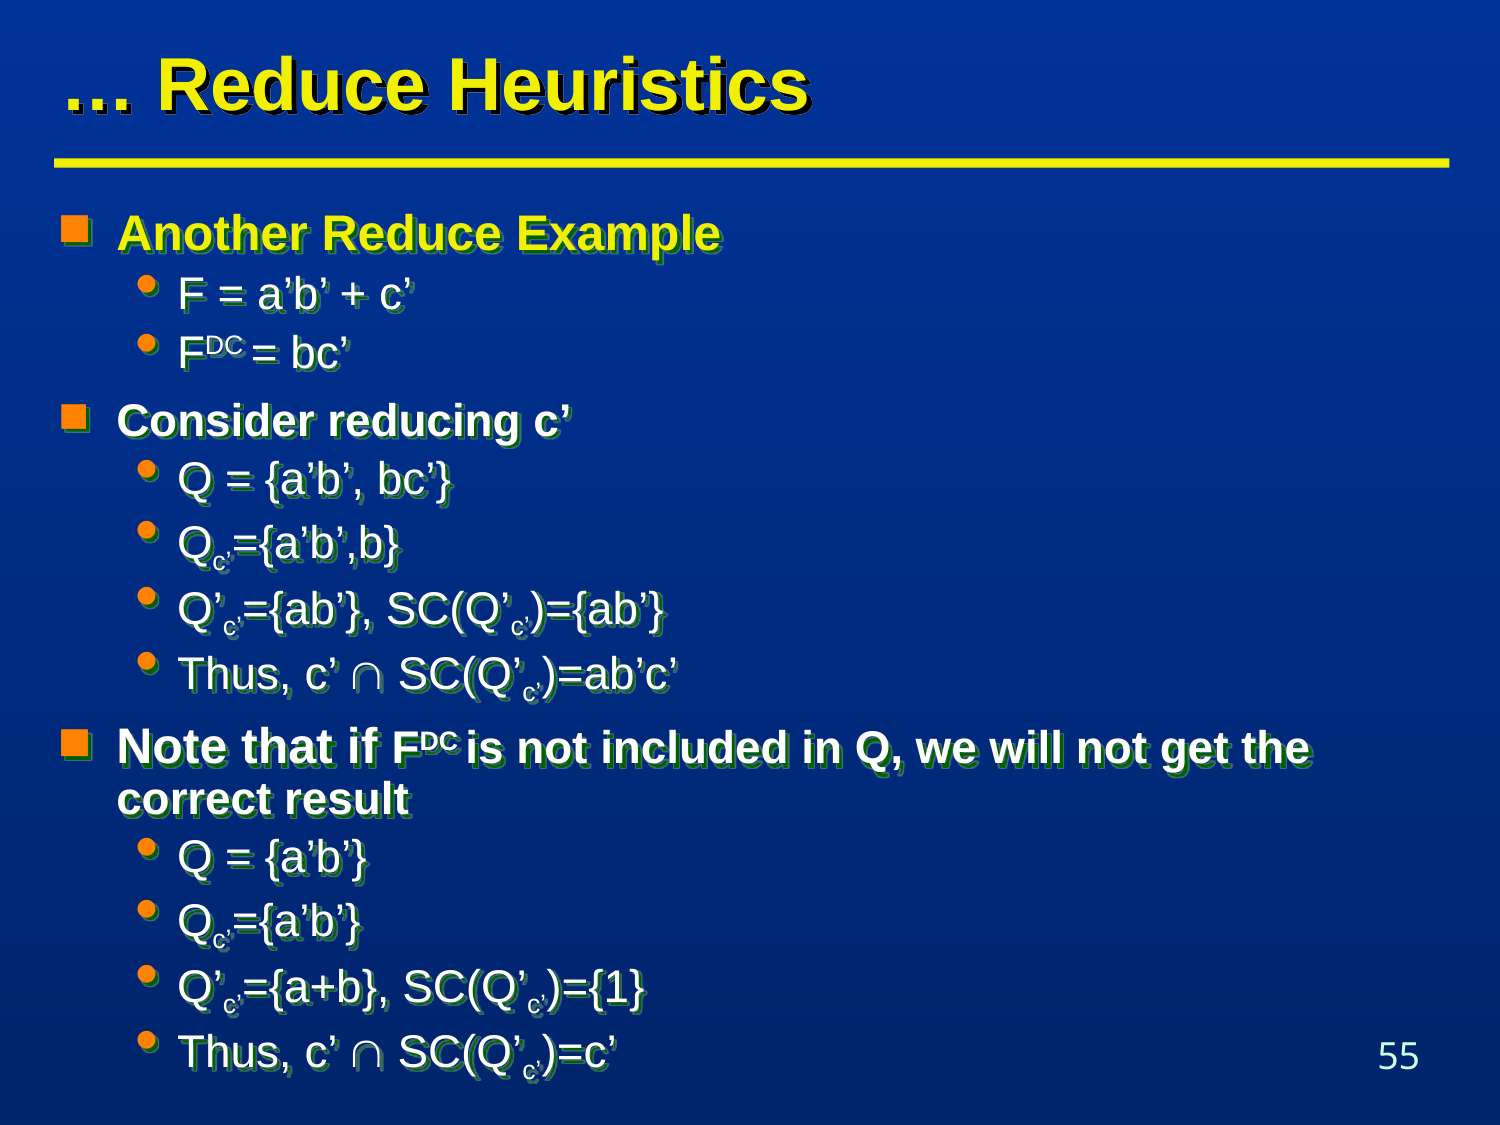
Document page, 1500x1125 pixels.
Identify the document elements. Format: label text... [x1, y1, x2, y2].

list Another Reduce Example F = a’b’ + c’ FDC = bc’ Consider reducing c’ Q = {a’b’, bc’} Qc’={a’b’,b} Q’c’={ab’}, SC(Q’c’)={ab’} Thus, c’  SC(Q’c’)=ab’c’ Note that if FDC is not included in Q, we will not get the correct result Q = {a’b’} Qc’={a’b’} Q’c’={a+b}, SC(Q’c’)={1} Thus, c’  SC(Q’c’)=c’ [49, 199, 1449, 1079]
title … Reduce Heuristics [46, 33, 1455, 139]
